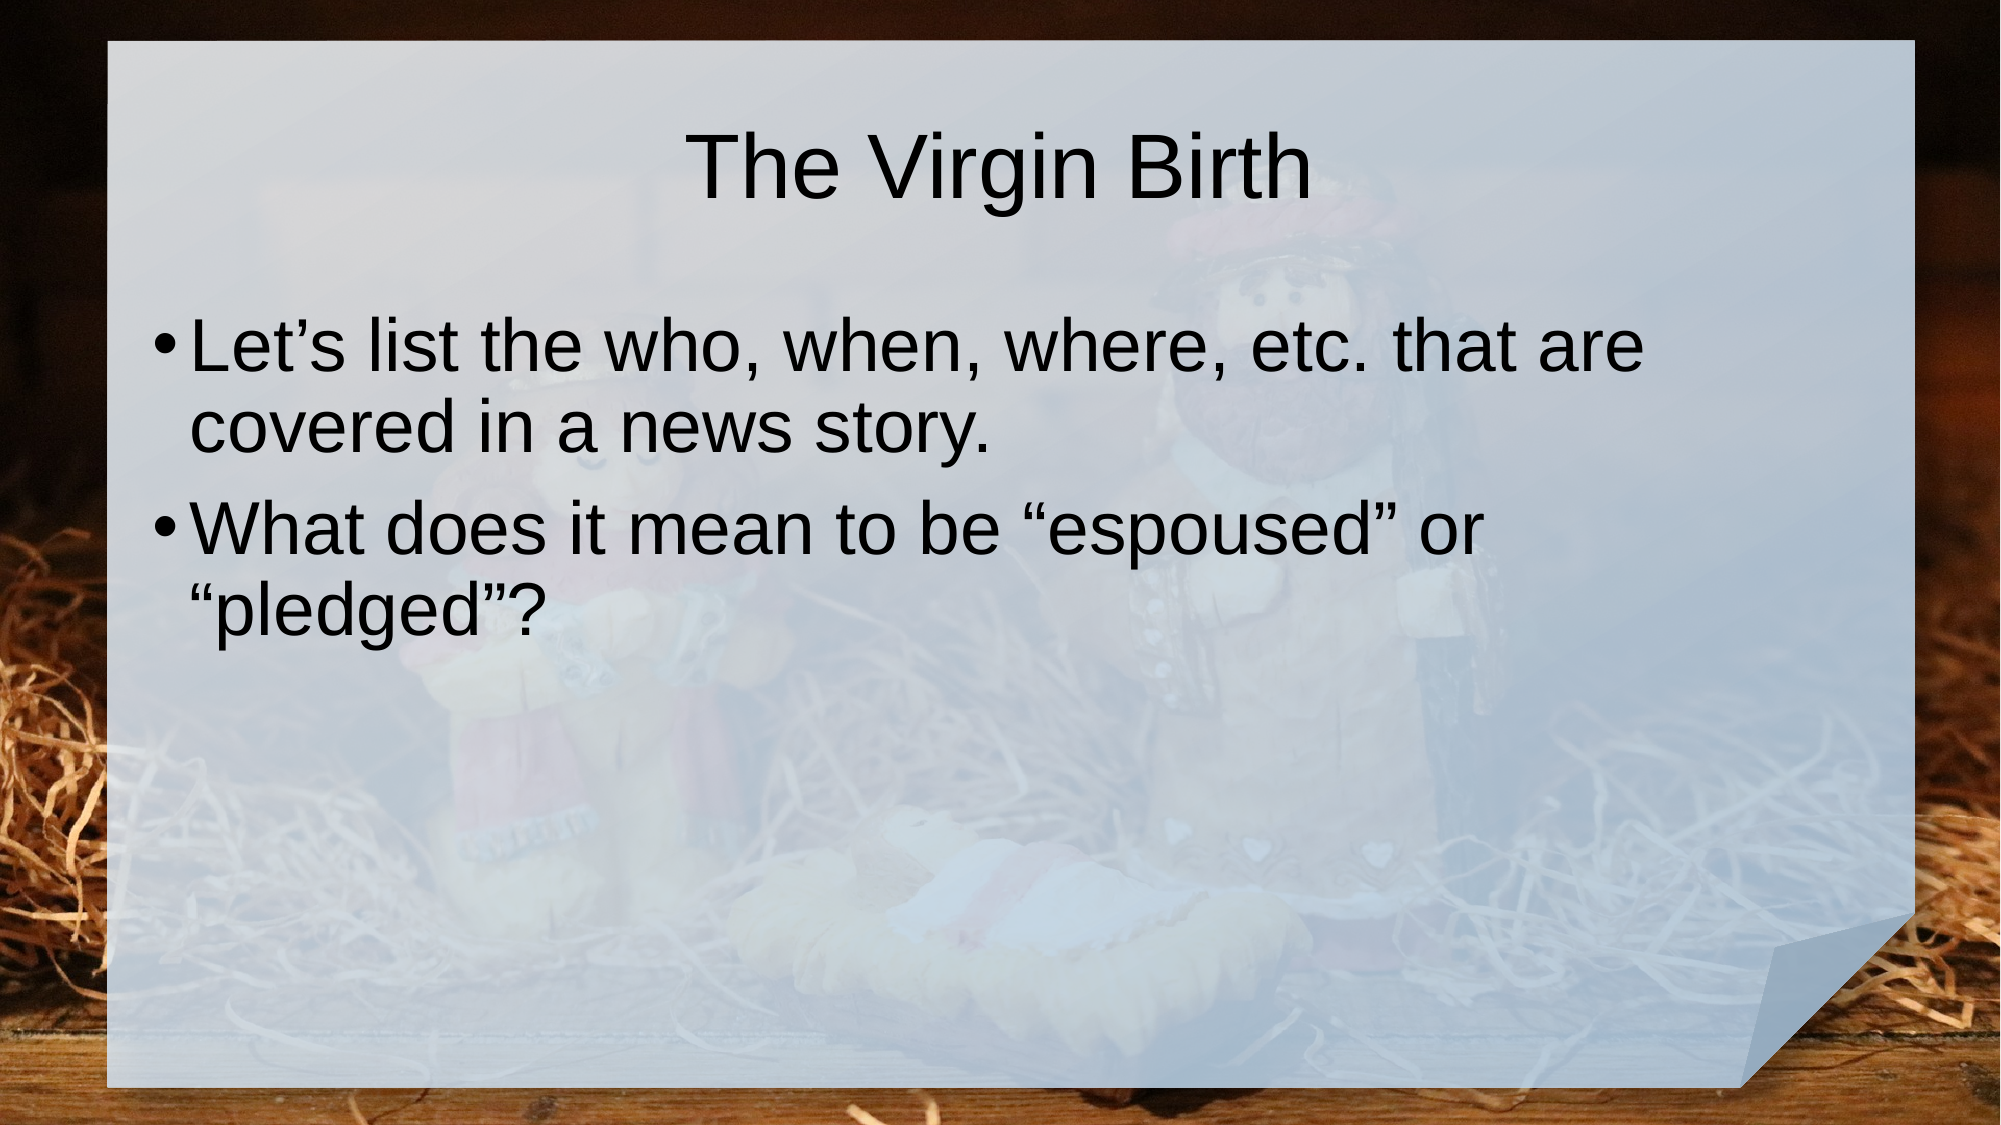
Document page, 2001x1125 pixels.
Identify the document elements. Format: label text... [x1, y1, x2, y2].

picture [0, 0, 2001, 1125]
title The Virgin Birth [137, 59, 1863, 278]
list Let’s list the who, when, where, etc. that are covered in a news story. What does it mean to be “espoused” or “pledged”? [137, 299, 1863, 1014]
